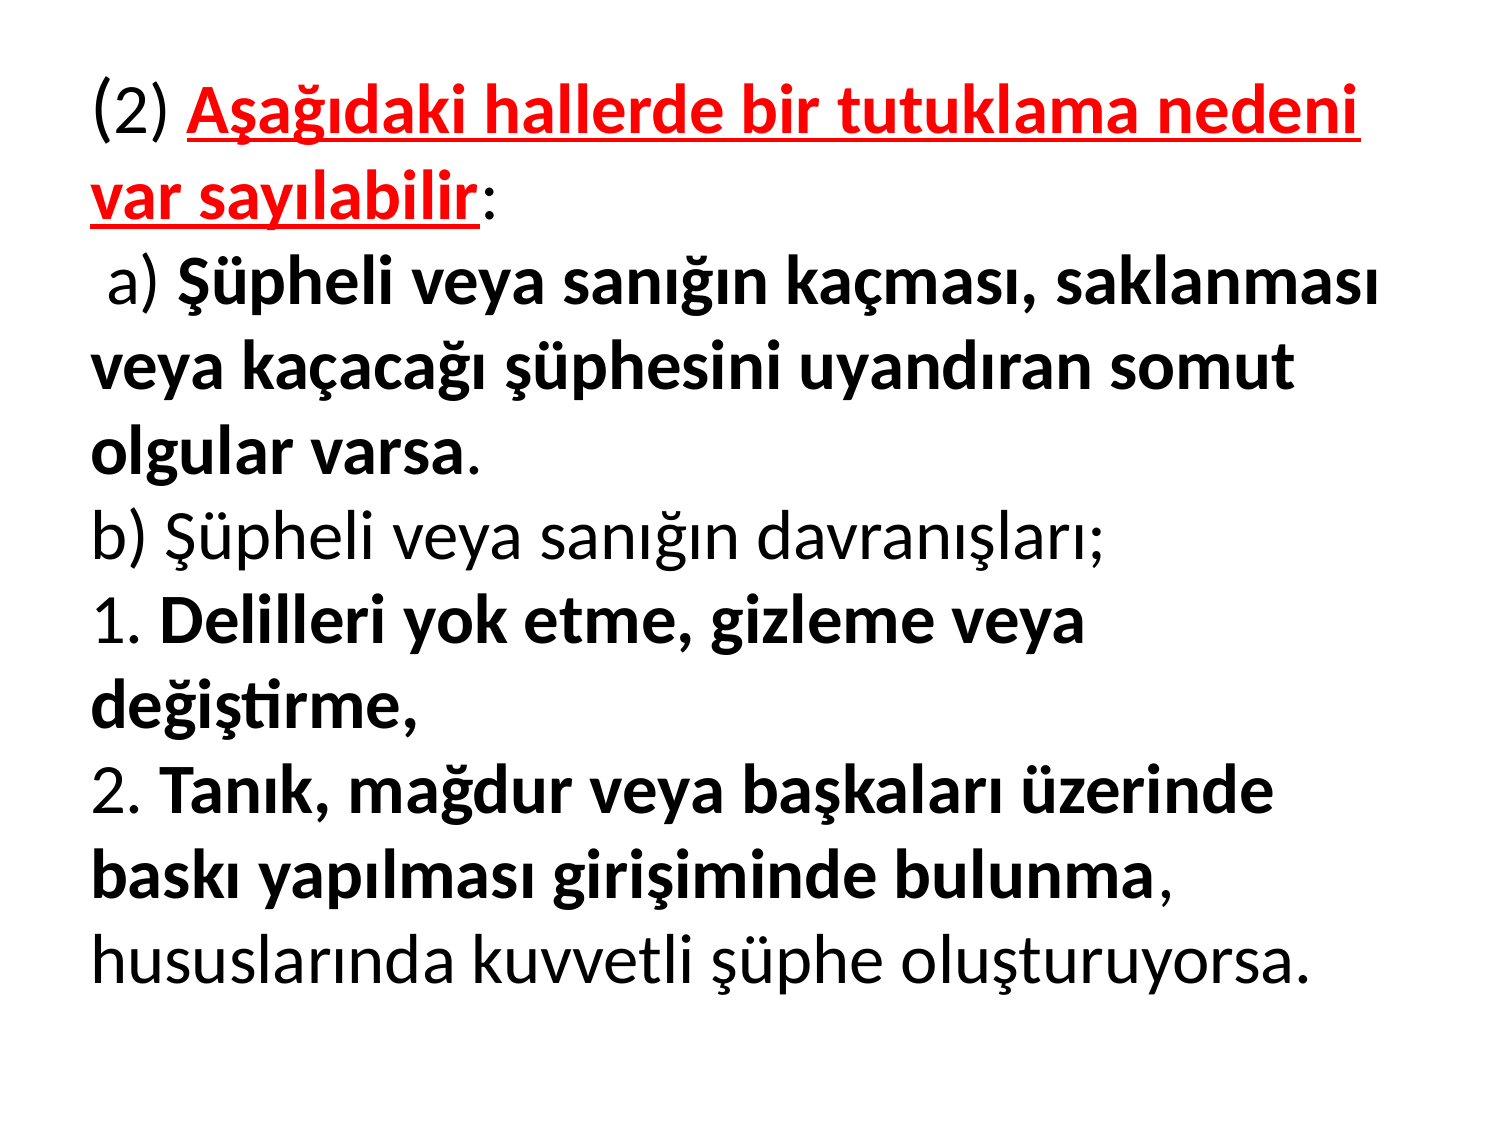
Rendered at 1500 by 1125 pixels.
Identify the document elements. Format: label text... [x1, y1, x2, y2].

title (2) Aşağıdaki hallerde bir tutuklama nedeni var sayılabilir: a) Şüpheli veya sanığın kaçması, saklanması veya kaçacağı şüphesini uyandıran somut olgular varsa. b) Şüpheli veya sanığın davranışları; 1. Delilleri yok etme, gizleme veya değiştirme, 2. Tanık, mağdur veya başkaları üzerinde baskı yapılması girişiminde bulunma, hususlarında kuvvetli şüphe oluşturuyorsa. [75, 45, 1425, 1008]
